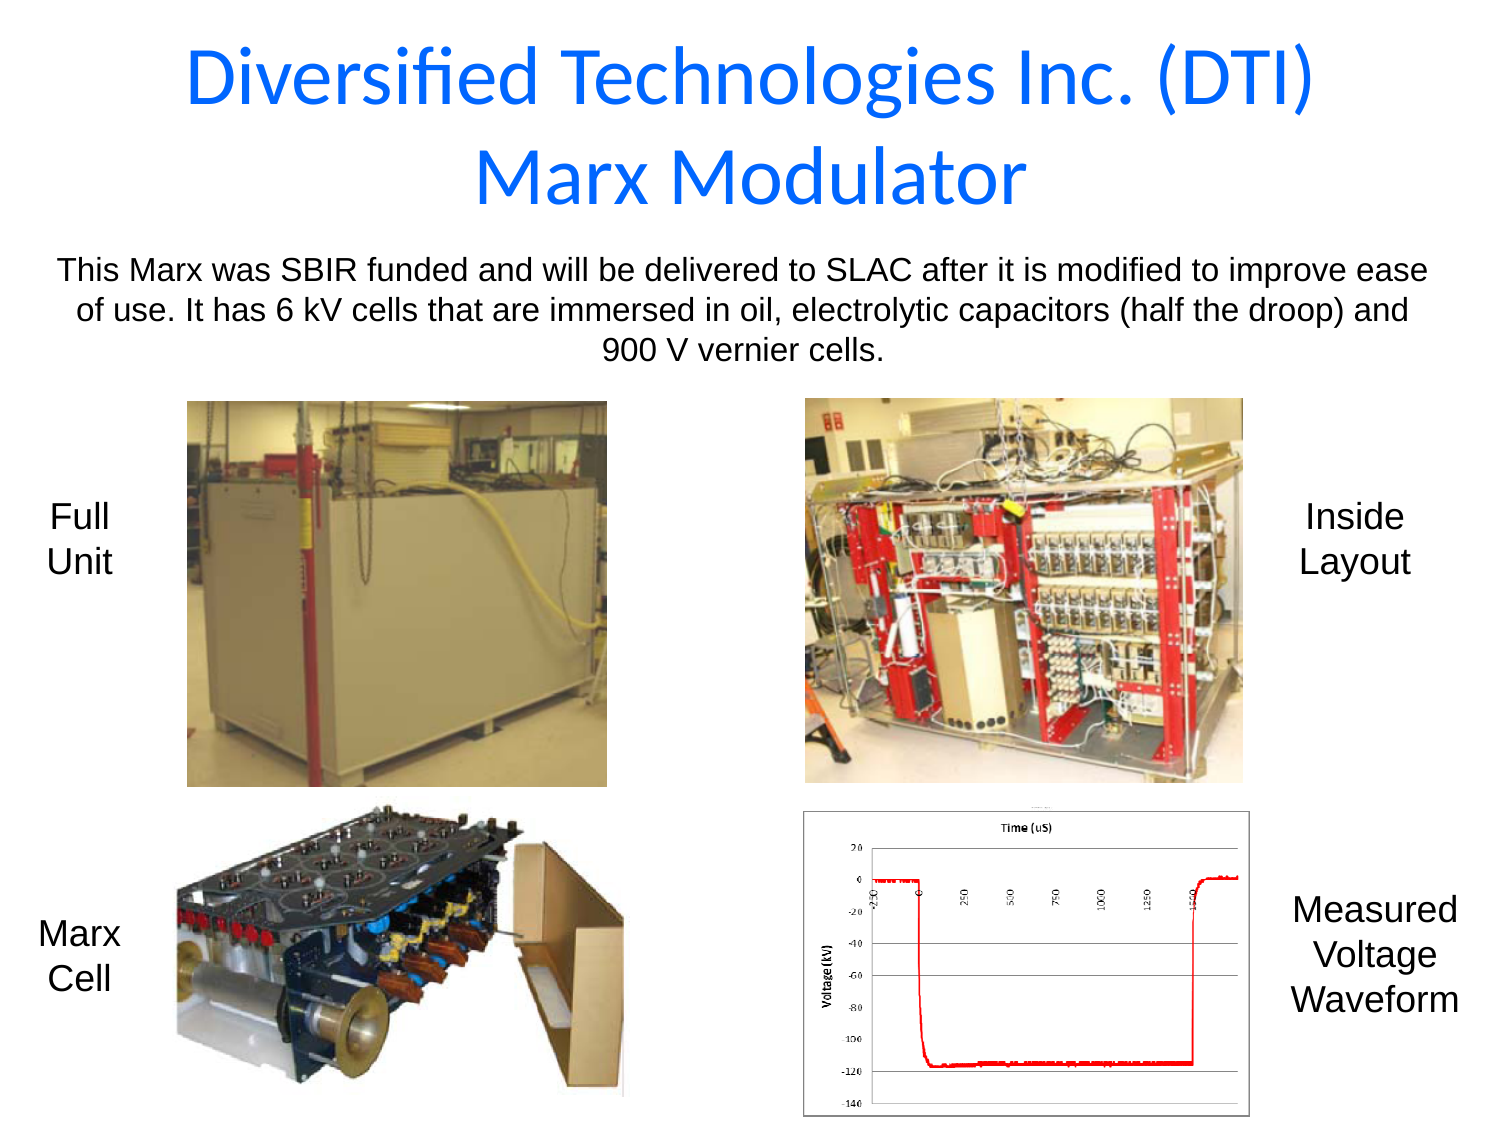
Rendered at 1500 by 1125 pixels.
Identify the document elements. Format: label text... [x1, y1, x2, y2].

title Diversified Technologies Inc. (DTI) Marx Modulator [76, 27, 1427, 216]
picture [796, 807, 1257, 1123]
text_box Marx Cell [21, 901, 138, 1007]
picture [187, 401, 607, 788]
text_box This Marx was SBIR funded and will be delivered to SLAC after it is modified to improve ease of use. It has 6 kV cells that are immersed in oil, electrolytic capacitors (half the droop) and 900 V vernier cells. [31, 240, 1457, 376]
picture [805, 398, 1243, 783]
picture [152, 791, 637, 1113]
text_box Full Unit [21, 484, 138, 590]
text_box Inside Layout [1269, 484, 1441, 590]
text_box Measured Voltage Waveform [1260, 878, 1493, 1028]
